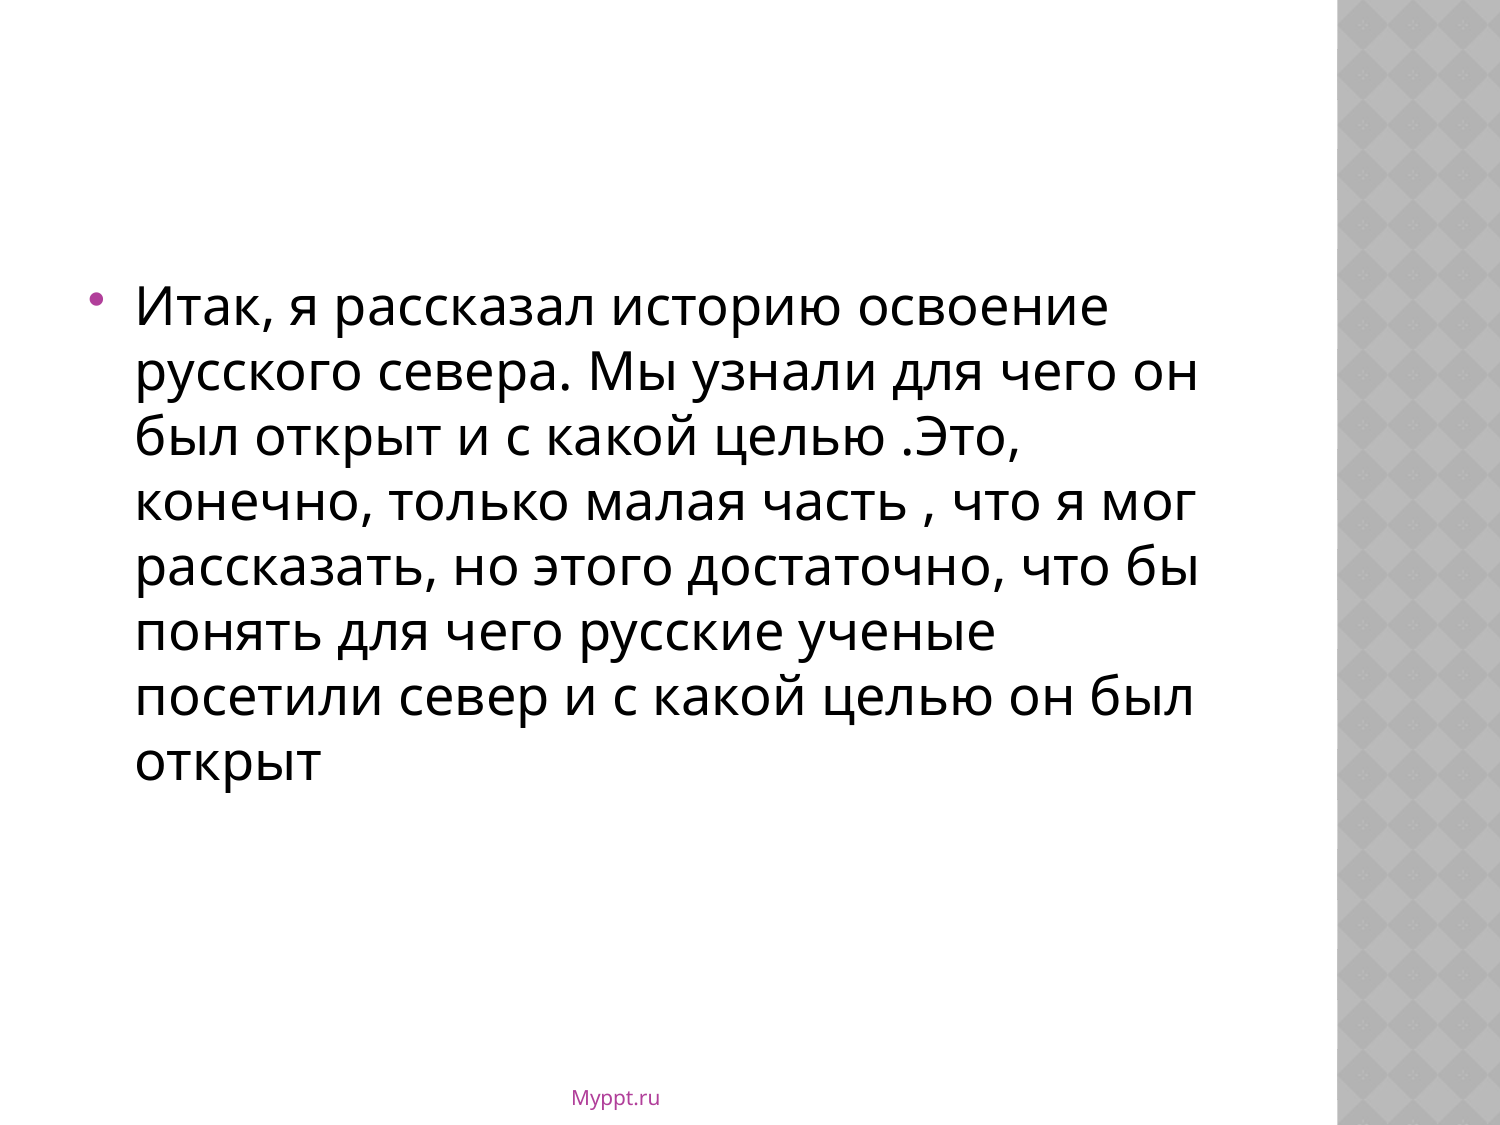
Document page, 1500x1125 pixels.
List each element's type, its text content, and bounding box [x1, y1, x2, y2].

list Итак, я рассказал историю освоение русского севера. Мы узнали для чего он был открыт и с какой целью .Это, конечно, только малая часть , что я мог рассказать, но этого достаточно, что бы понять для чего русские ученые посетили север и с какой целью он был открыт [75, 264, 1263, 1059]
footer Myppt.ru [75, 1075, 675, 1114]
